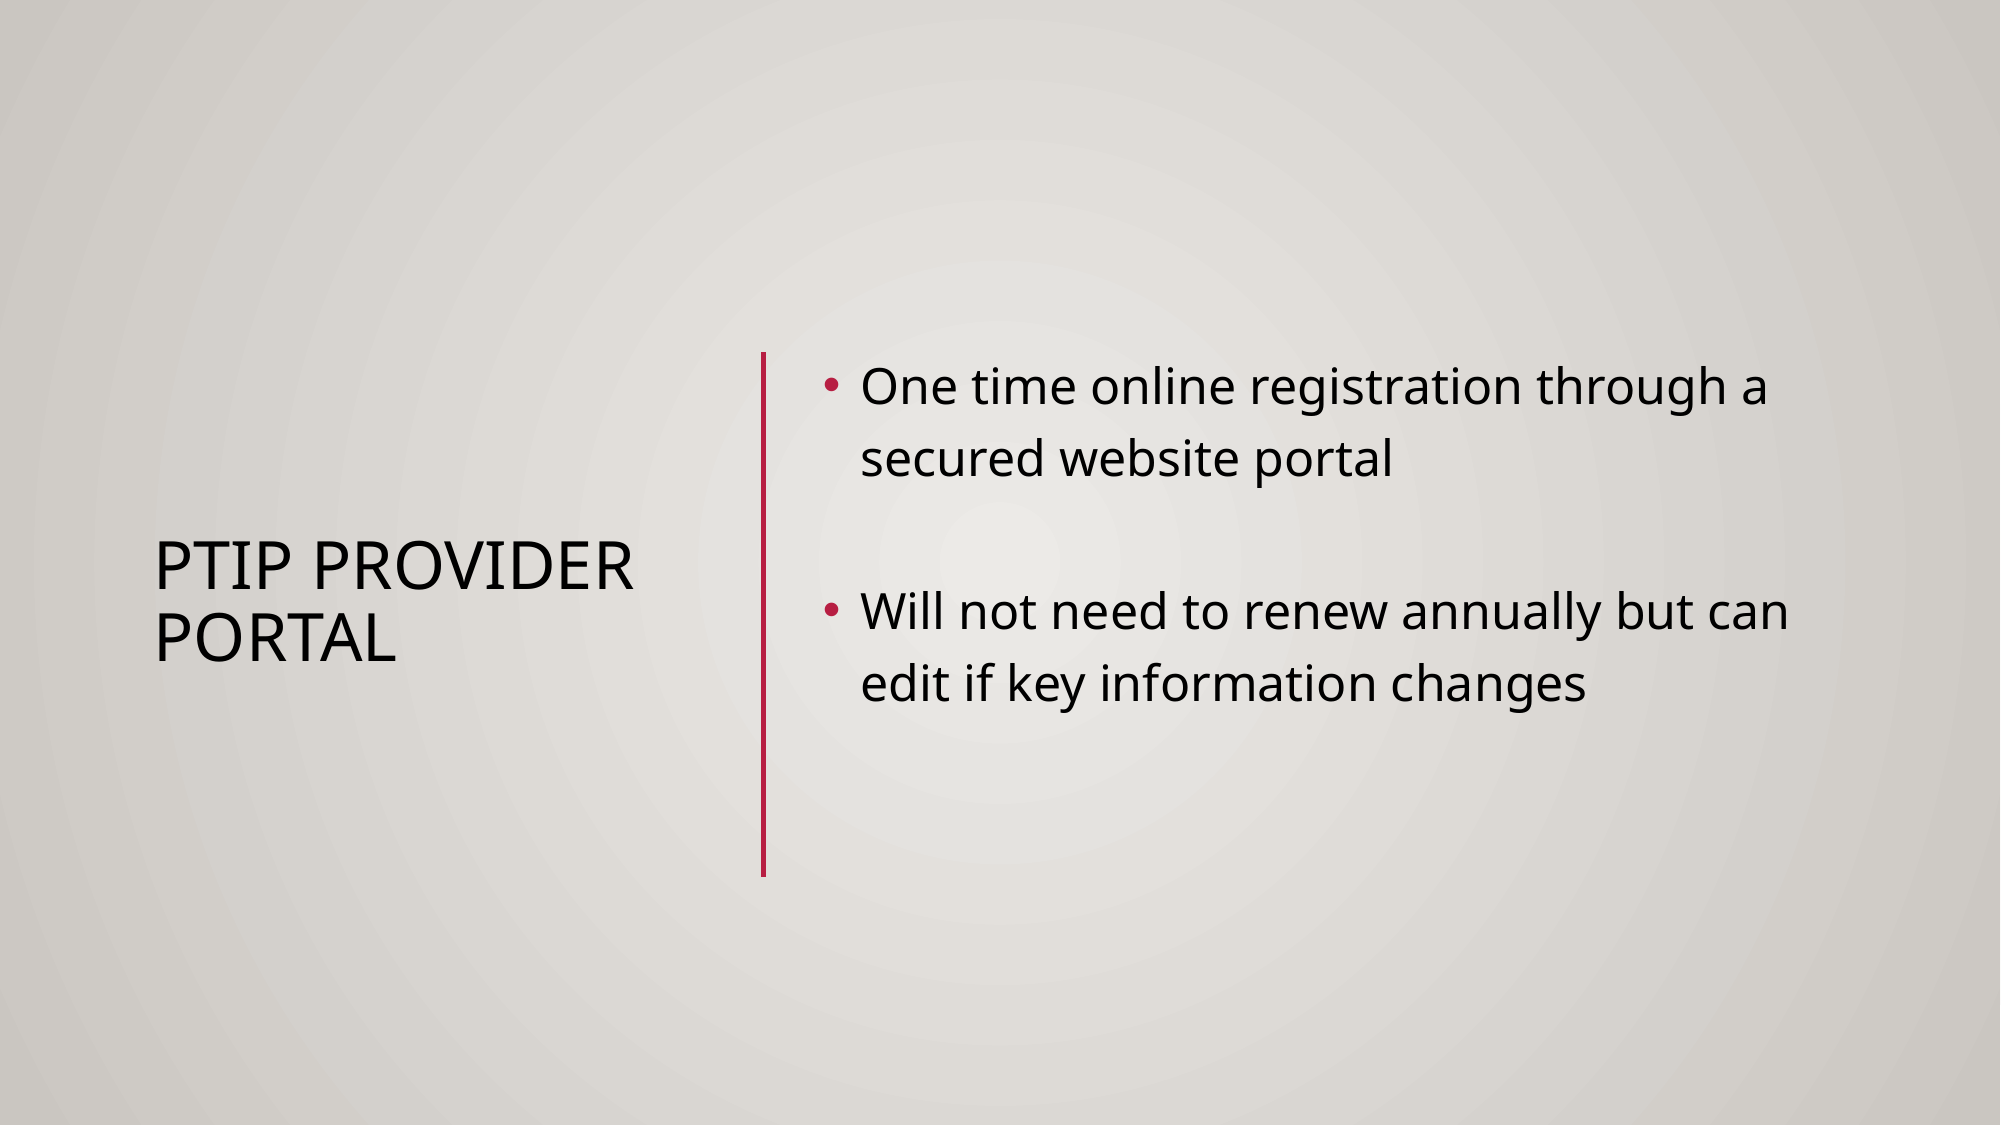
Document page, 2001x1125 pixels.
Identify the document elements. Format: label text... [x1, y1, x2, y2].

list One time online registration through a secured website portal Will not need to renew annually but can edit if key information changes [807, 251, 1814, 956]
title Ptip provider portal [138, 251, 720, 956]
text_box [0, 0, 2000, 1125]
